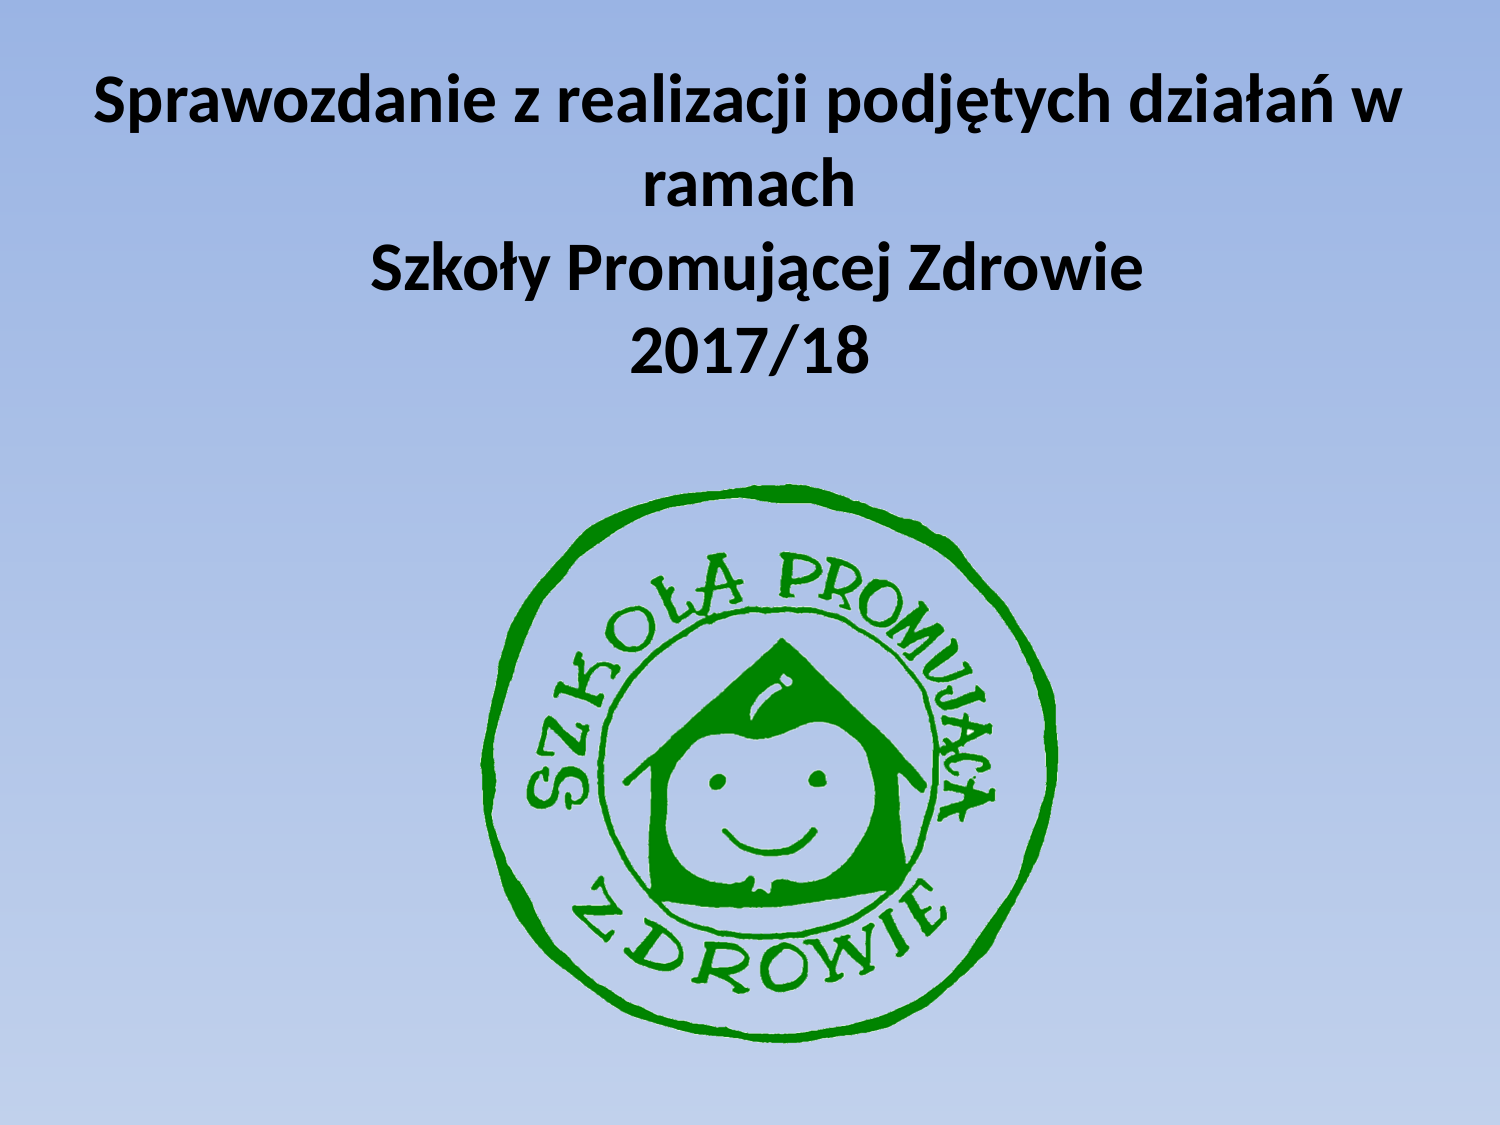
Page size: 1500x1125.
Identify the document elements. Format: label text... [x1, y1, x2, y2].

picture [454, 467, 1079, 1065]
title Sprawozdanie z realizacji podjętych działań w ramach Szkoły Promującej Zdrowie 2017/18 [75, 45, 1425, 480]
